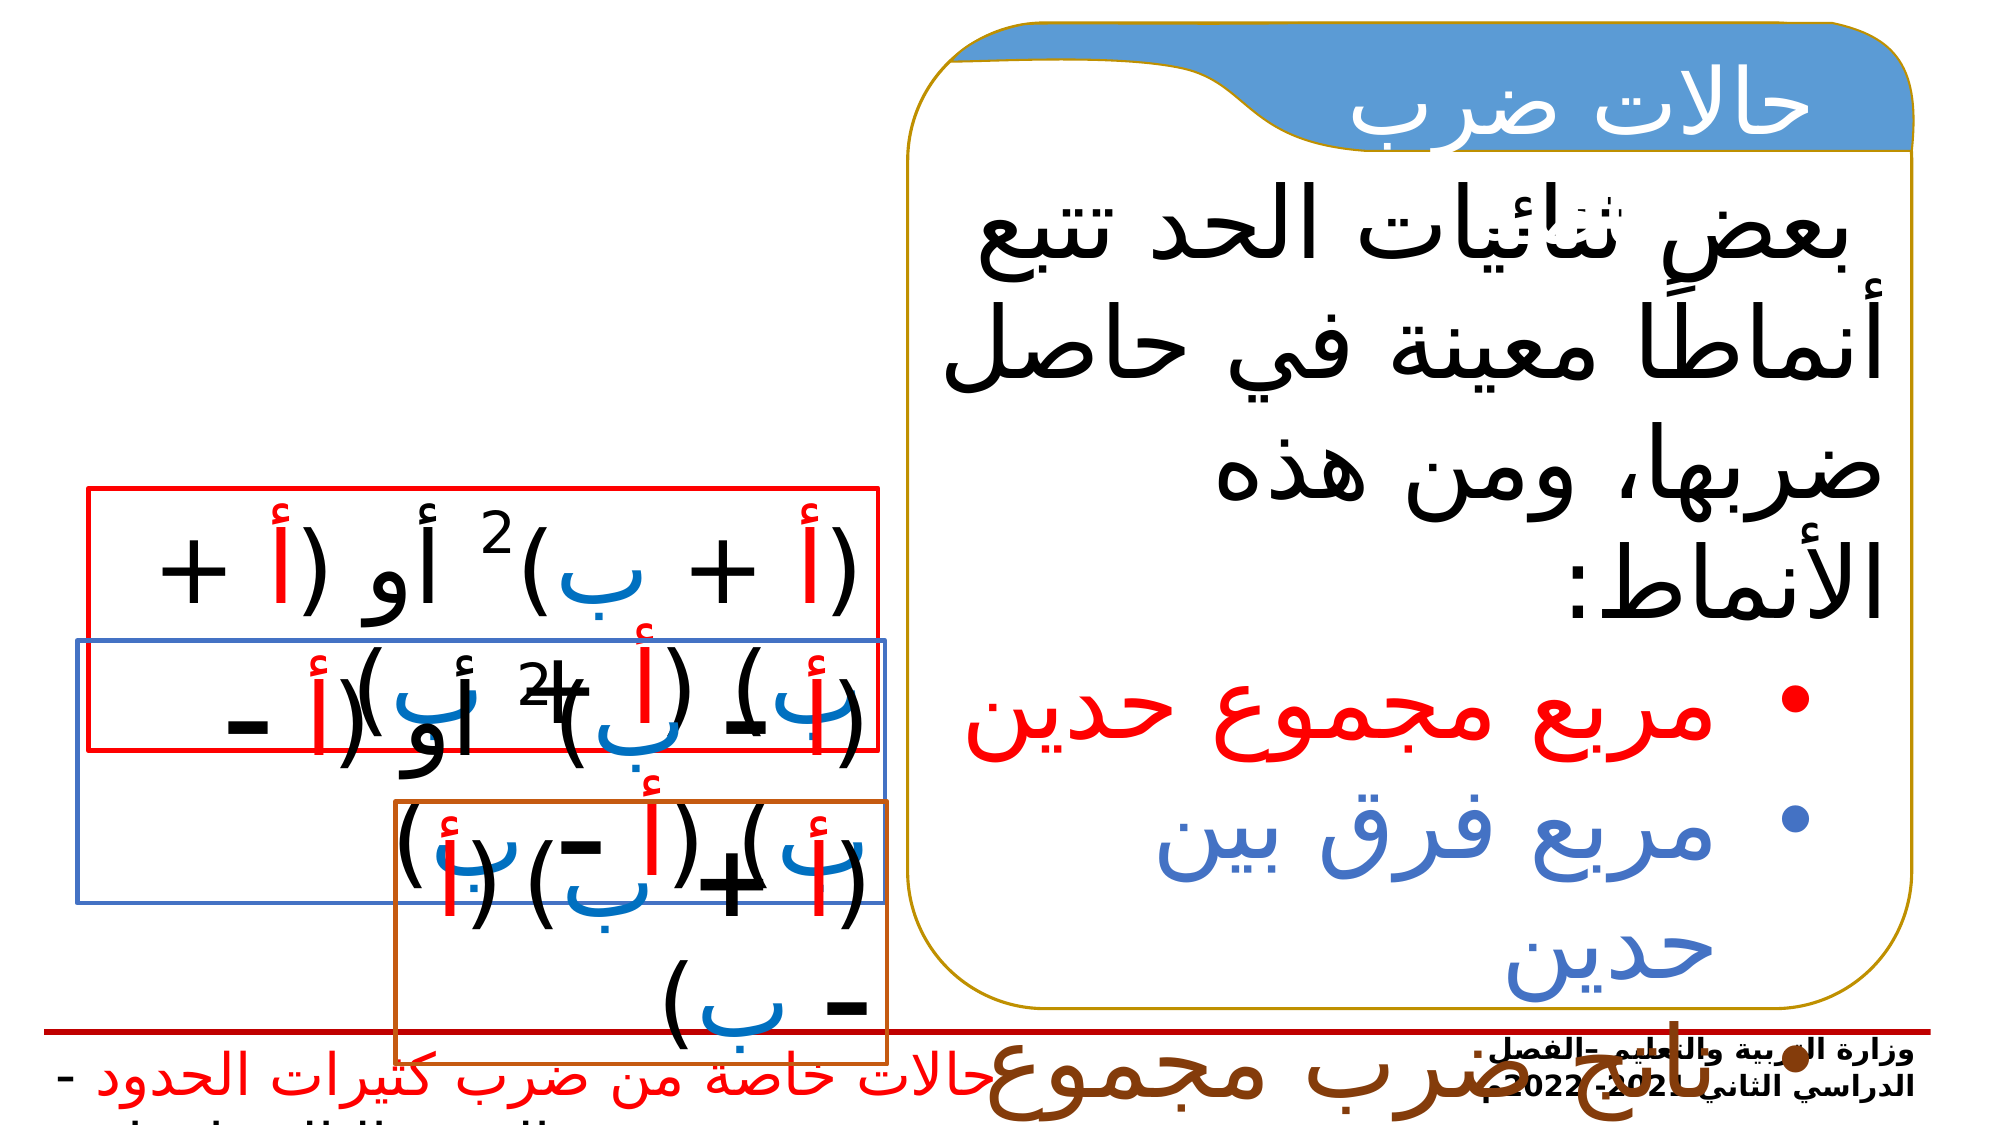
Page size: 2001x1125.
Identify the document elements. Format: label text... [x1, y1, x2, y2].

text_box [1904, 152, 1912, 917]
text_box (أ + ب) (أ – ب) [395, 801, 888, 1065]
text_box [907, 61, 1339, 926]
text_box (أ + ب)2 أو (أ + ب) (أ + ب) [88, 488, 879, 640]
text_box حالات ضرب خاصة [1274, 42, 1889, 145]
text_box [1319, 47, 1915, 152]
text_box [985, 995, 1834, 1009]
text_box (أ – ب)2 أو (أ – ب) (أ – ب) [77, 640, 885, 904]
text_box [948, 21, 1883, 127]
text_box بعض ثنائيات الحد تتبع أنماطًا معينة في حاصل ضربها، ومن هذه الأنماط: مربع مجموع حدين مربع فرق بين حدين ناتج ضرب مجموع حدين في الفرق بينهما [919, 150, 1904, 995]
